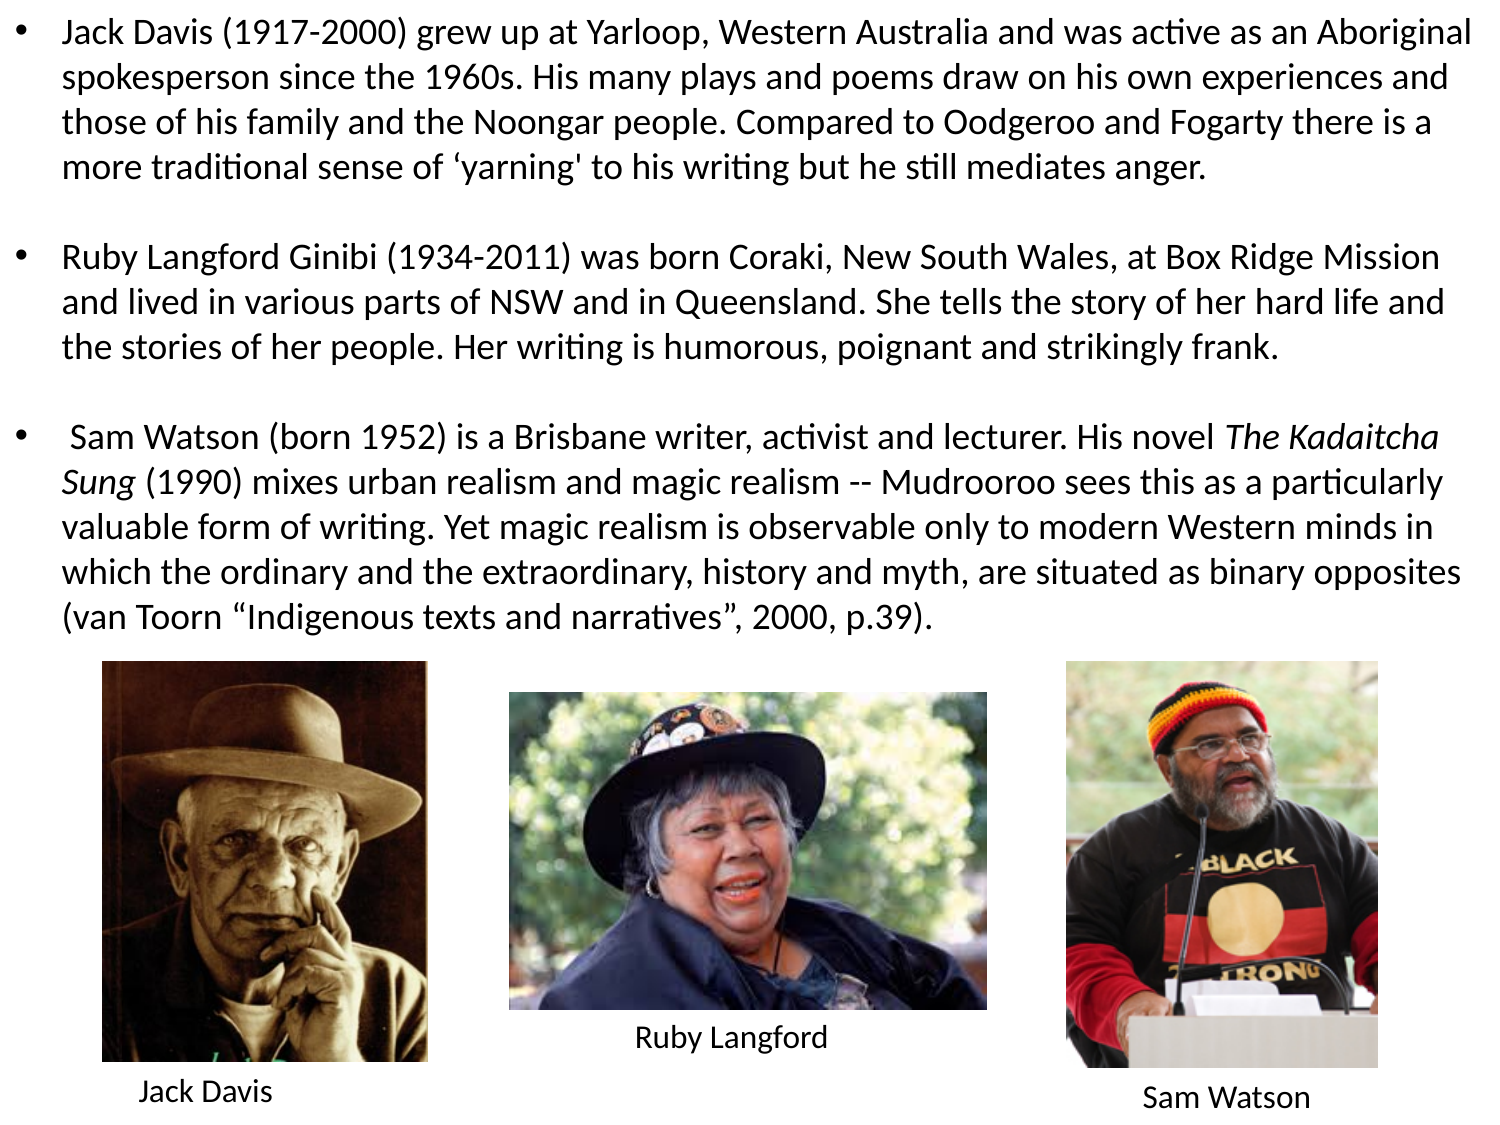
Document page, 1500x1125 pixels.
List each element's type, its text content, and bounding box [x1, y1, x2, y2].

text_box Jack Davis [123, 1069, 383, 1117]
text_box Sam Watson [1127, 1075, 1378, 1122]
picture [1066, 661, 1379, 1068]
picture [102, 661, 429, 1063]
picture [508, 692, 987, 1011]
text_box Ruby Langford [620, 1020, 943, 1063]
text_box Jack Davis (1917-2000) grew up at Yarloop, Western Australia and was active as an Aboriginal spokesperson since the 1960s. His many plays and poems draw on his own experiences and those of his family and the Noongar people. Compared to Oodgeroo and Fogarty there is a more traditional sense of ‘yarning' to his writing but he still mediates anger. Ruby Langford Ginibi (1934-2011) was born Coraki, New South Wales, at Box Ridge Mission and lived in various parts of NSW and in Queensland. She tells the story of her hard life and the stories of her people. Her writing is humorous, poignant and strikingly frank. Sam Watson (born 1952) is a Brisbane writer, activist and lecturer. His novel The Kadaitcha Sung (1990) mixes urban realism and magic realism -- Mudrooroo sees this as a particularly valuable form of writing. Yet magic realism is observable only to modern Western minds in which the ordinary and the extraordinary, history and myth, are situated as binary opposites (van Toorn “Indigenous texts and narratives”, 2000, p.39). [0, 0, 1500, 735]
